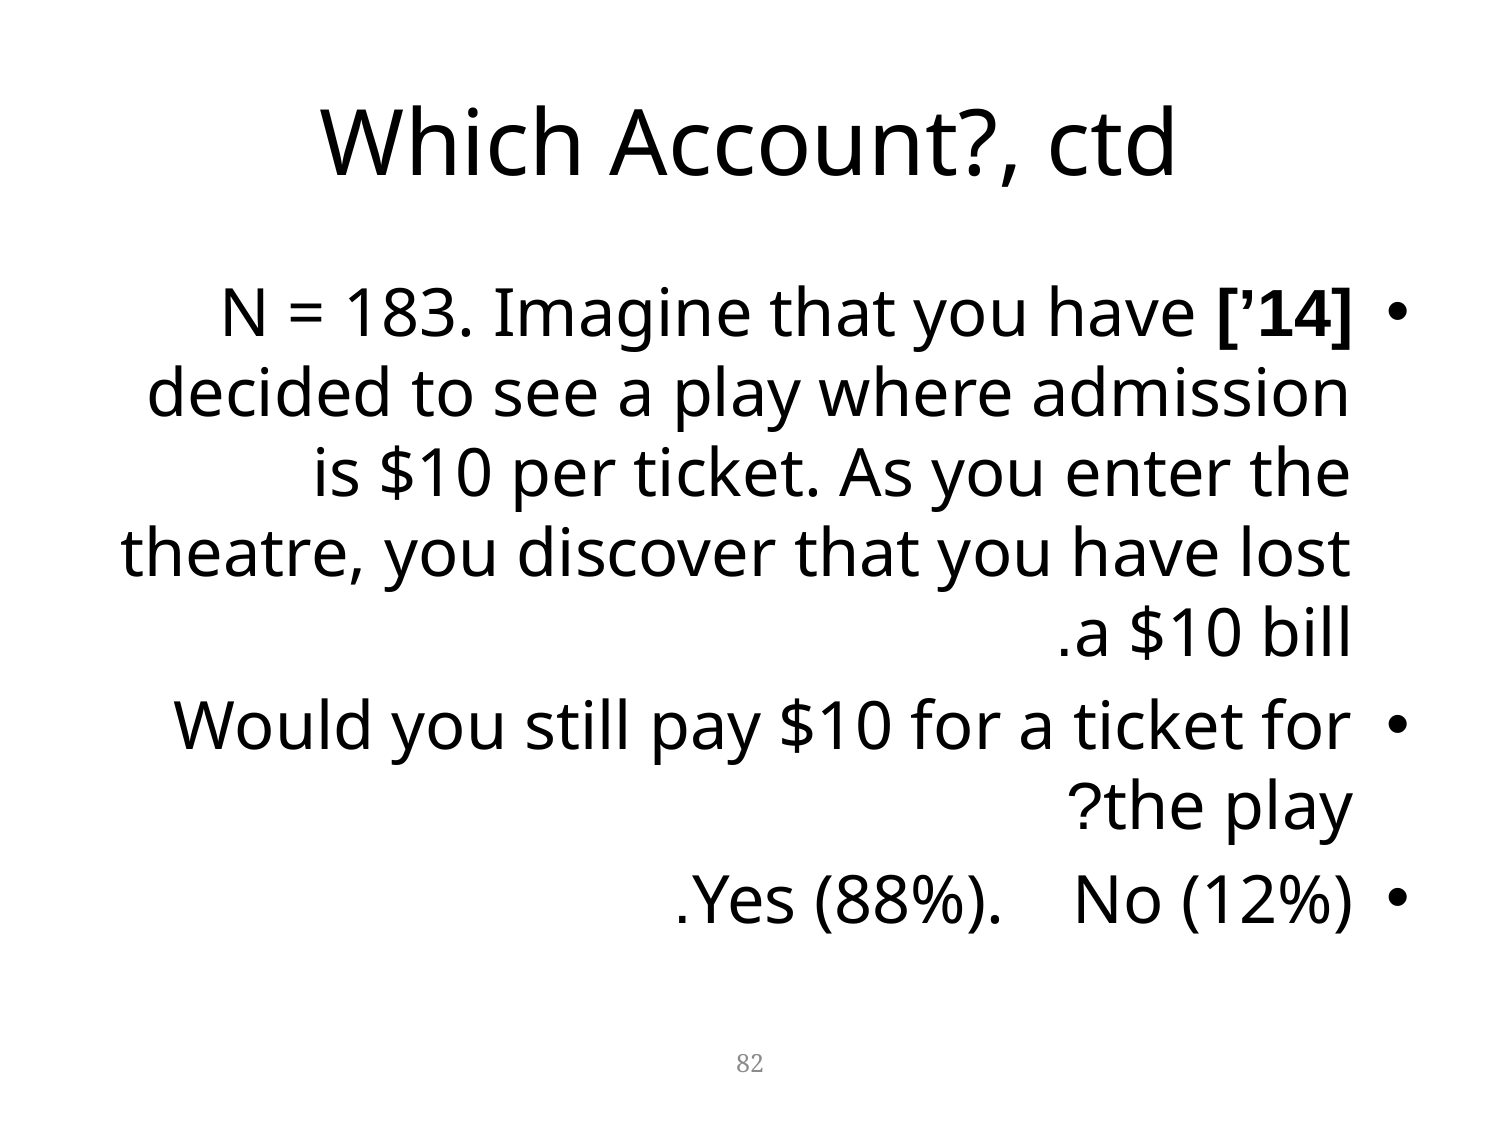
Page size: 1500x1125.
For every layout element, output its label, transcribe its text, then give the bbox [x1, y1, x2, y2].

slide_number 82 [512, 1025, 988, 1104]
title Which Account?, ctd [75, 45, 1425, 233]
list [14’] N = 183. Imagine that you have decided to see a play where admission is $10 per ticket. As you enter the theatre, you discover that you have lost a $10 bill. Would you still pay $10 for a ticket for the play? Yes (88%). No (12%). [75, 262, 1425, 1005]
